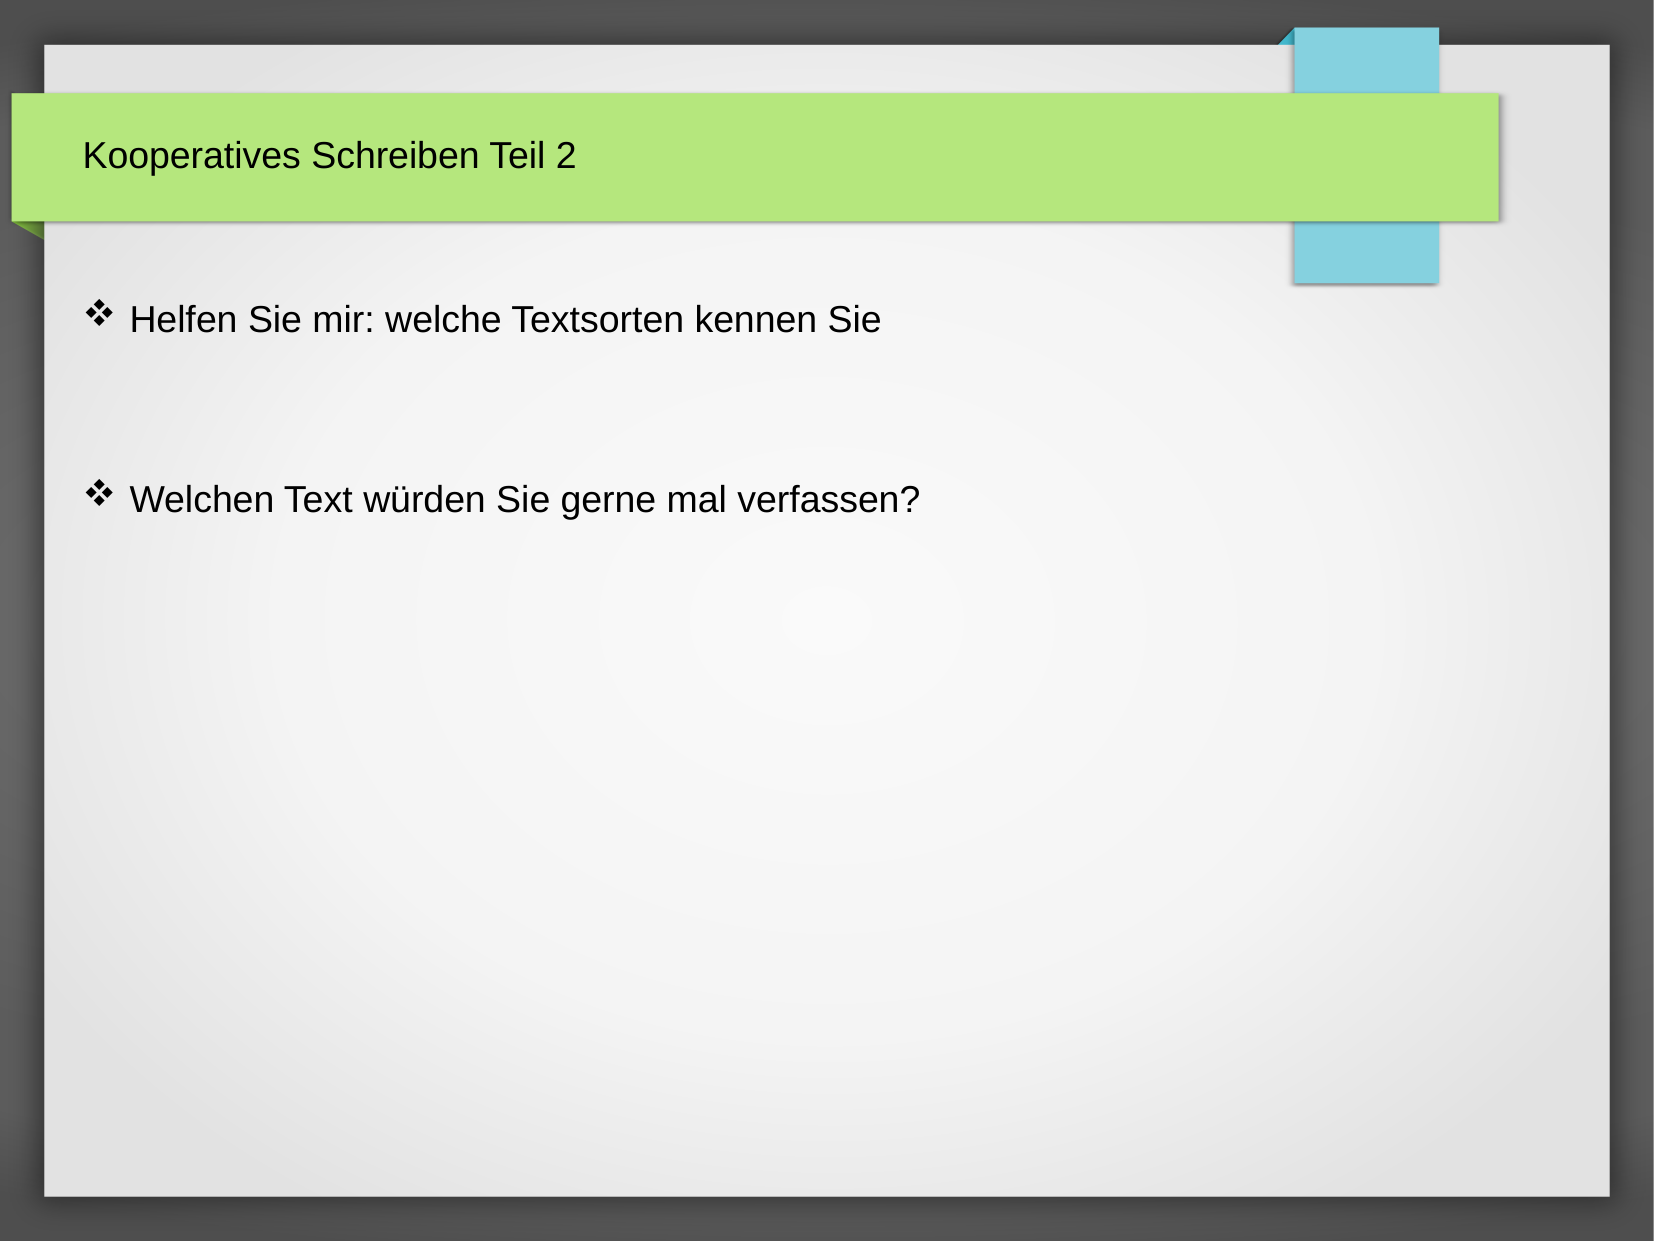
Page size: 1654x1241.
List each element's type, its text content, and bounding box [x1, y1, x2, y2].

picture [0, 0, 1654, 1241]
title Kooperatives Schreiben Teil 2 [82, 94, 1264, 213]
list Helfen Sie mir: welche Textsorten kennen Sie Welchen Text würden Sie gerne mal verfassen? [82, 295, 1571, 1015]
